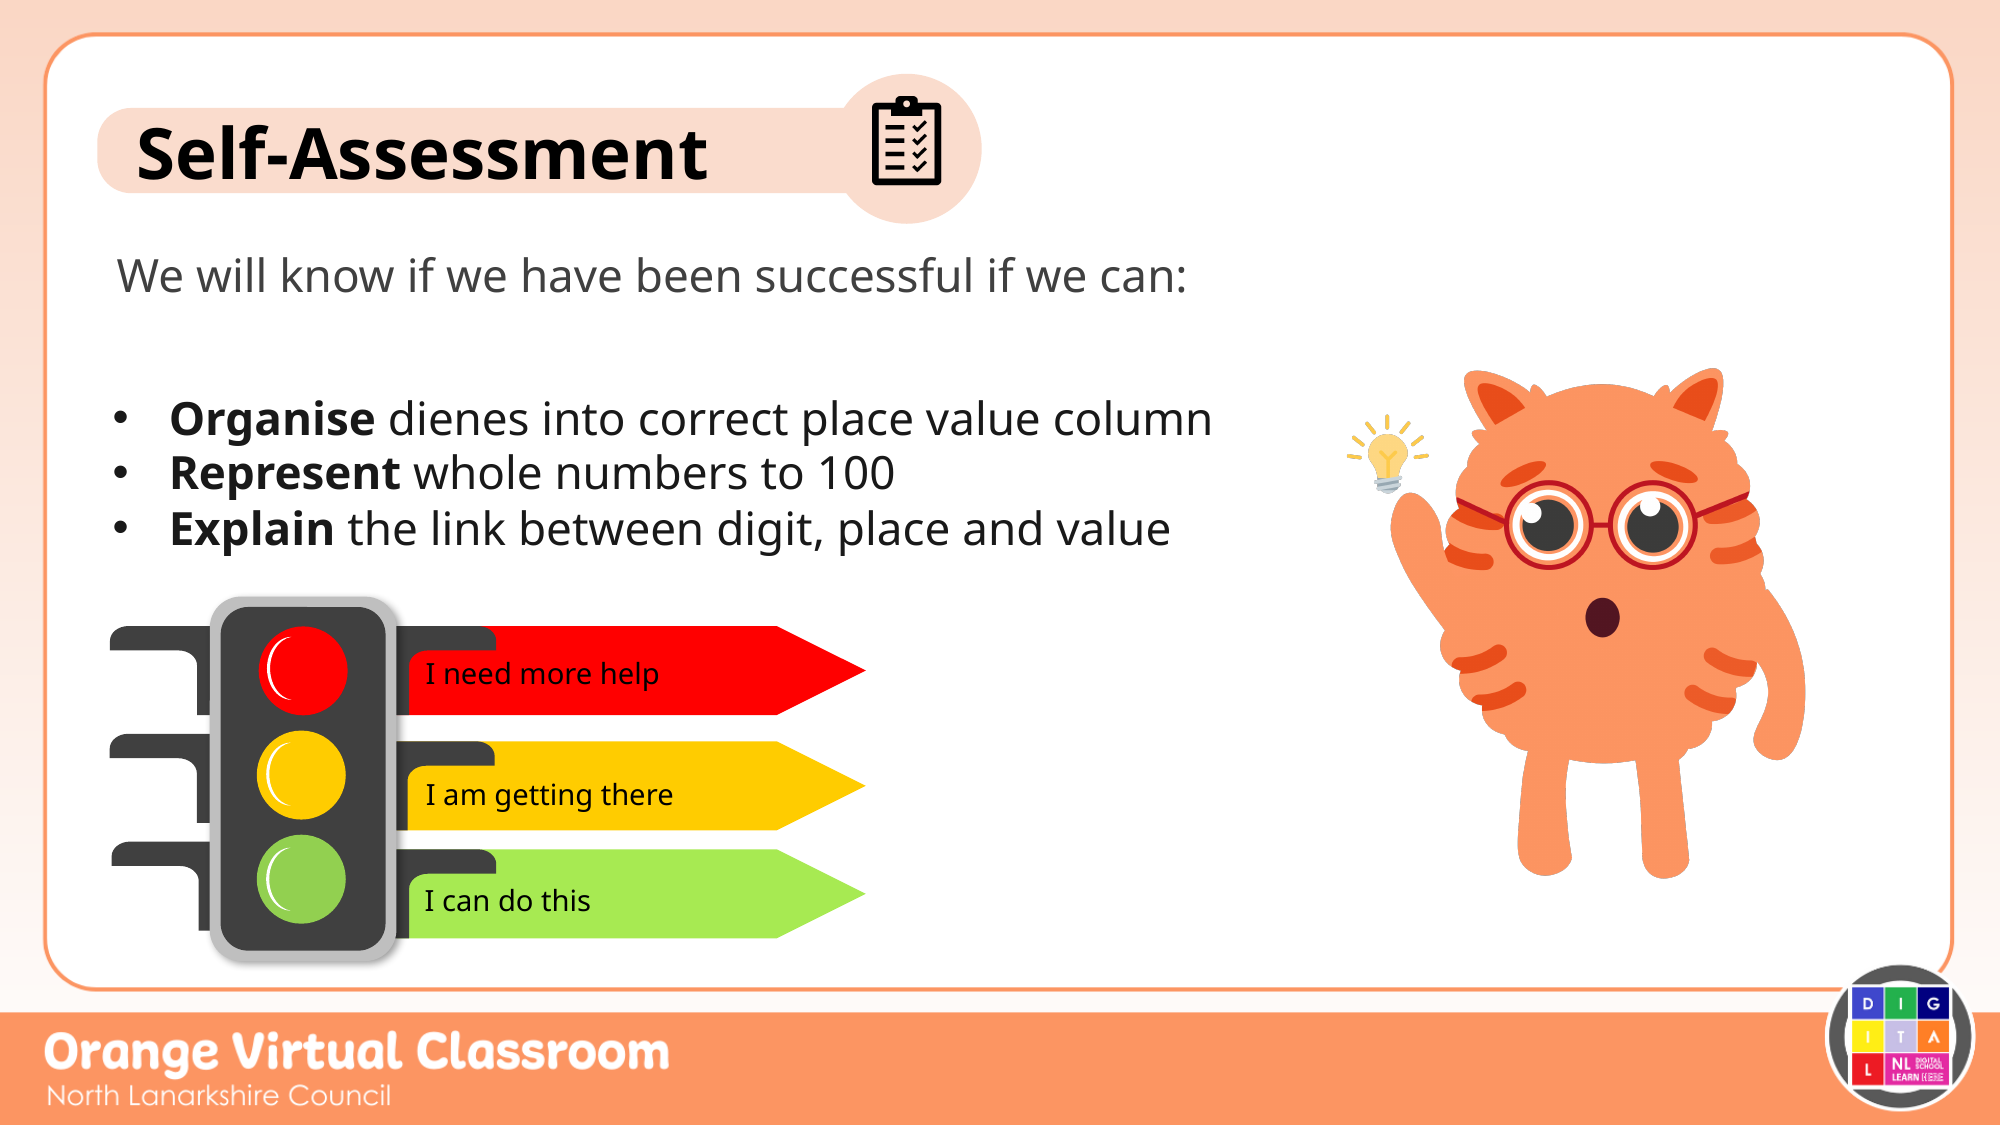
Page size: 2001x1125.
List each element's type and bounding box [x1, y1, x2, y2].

picture [0, 0, 2000, 1125]
text_box [109, 596, 866, 962]
